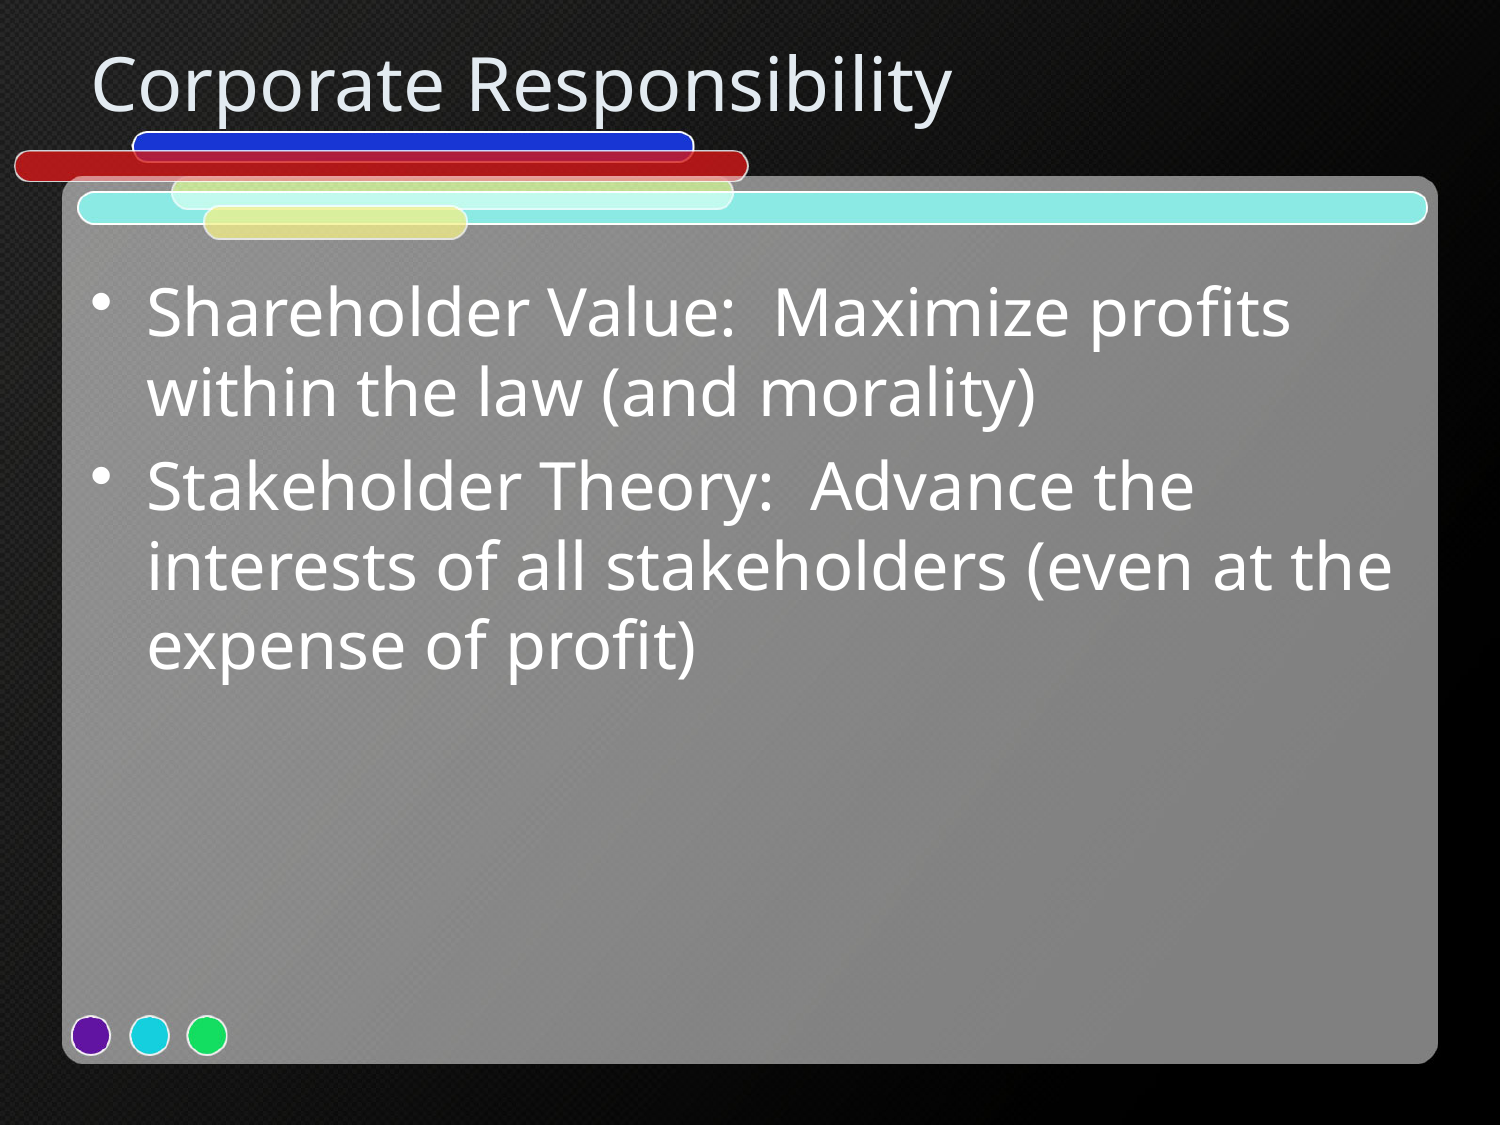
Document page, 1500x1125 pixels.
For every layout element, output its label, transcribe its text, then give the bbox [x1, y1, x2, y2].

picture [0, 0, 1500, 1125]
list Shareholder Value: Maximize profits within the law (and morality) Stakeholder Theory: Advance the interests of all stakeholders (even at the expense of profit) [75, 262, 1425, 1005]
title Corporate Responsibility [75, 24, 1425, 138]
